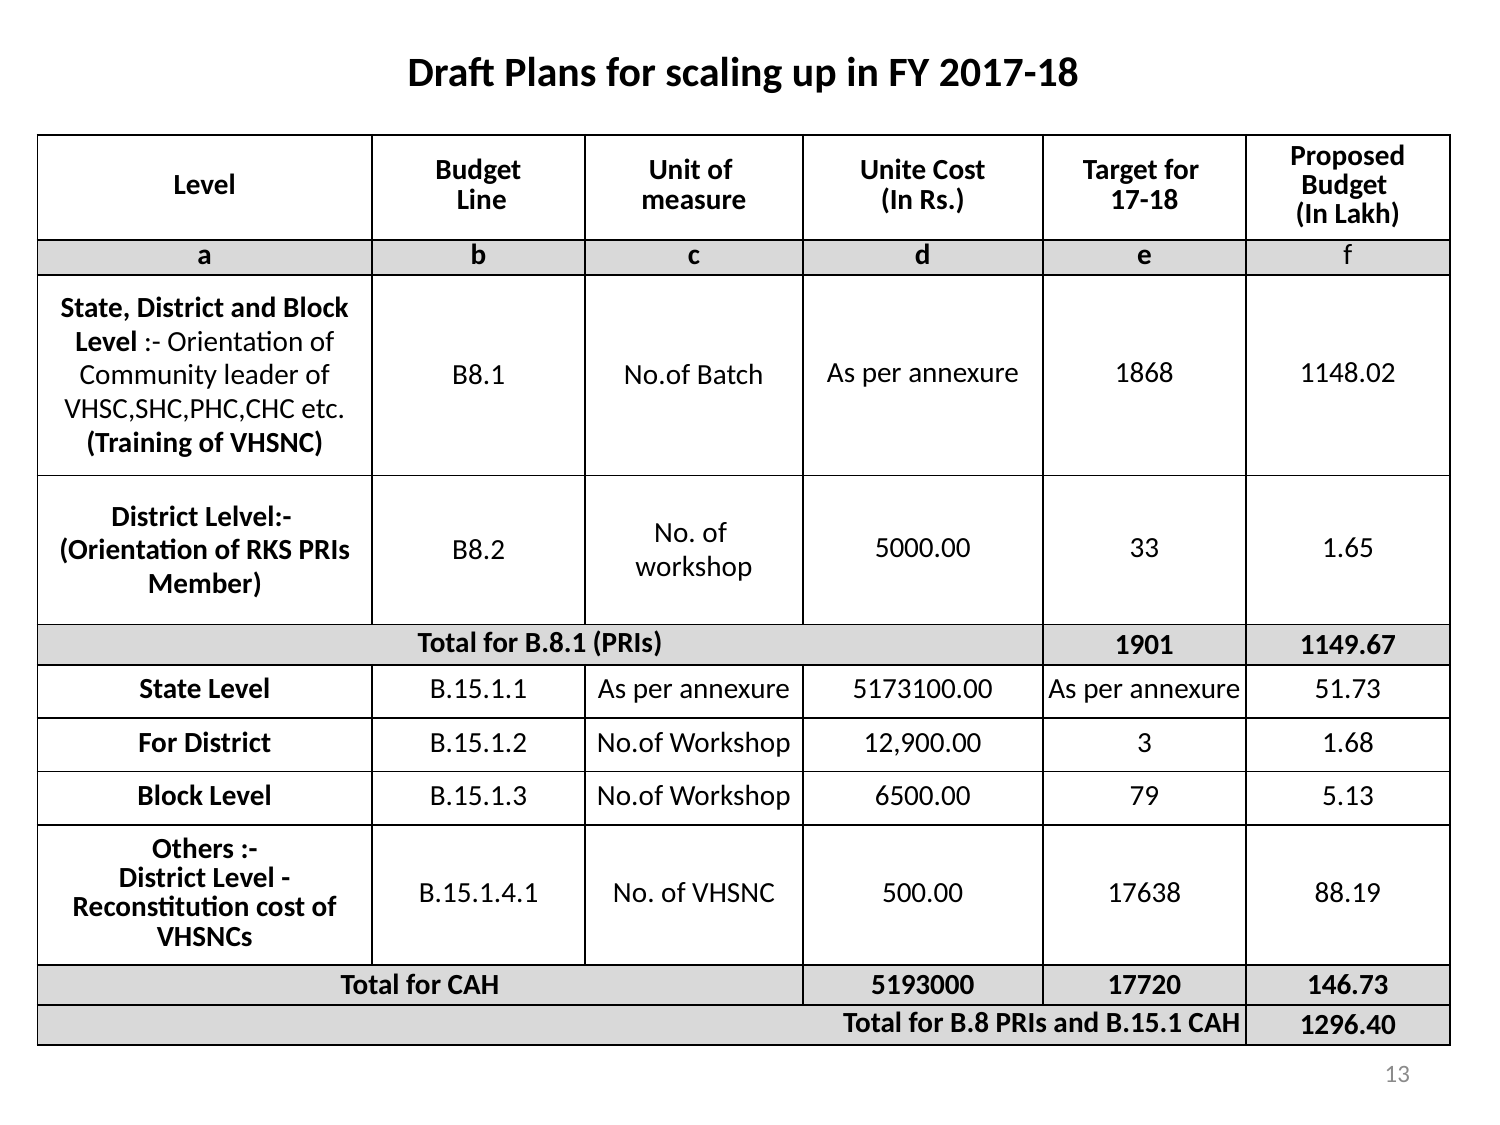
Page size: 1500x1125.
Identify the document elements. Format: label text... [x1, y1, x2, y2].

table_cell No.of Workshop [586, 772, 802, 824]
table_cell e [1044, 241, 1245, 274]
table_cell State Level [38, 666, 371, 717]
table_cell 17638 [1044, 826, 1245, 964]
table_header Proposed Budget (In Lakh) [1247, 136, 1449, 239]
table_cell B.15.1.1 [373, 666, 584, 717]
table_cell 5000.00 [804, 476, 1042, 624]
table_header Unite Cost (In Rs.) [804, 136, 1042, 239]
table_cell 146.73 [1247, 966, 1449, 1004]
table_header Target for 17-18 [1044, 136, 1245, 239]
table_cell No. of workshop [586, 476, 802, 624]
table_cell 5193000 [804, 966, 1042, 1004]
slide_number 13 [1074, 1042, 1425, 1103]
table_cell 1296.40 [1247, 1006, 1449, 1044]
table_cell 500.00 [804, 826, 1042, 964]
table_cell c [586, 241, 802, 274]
table_cell 1148.02 [1247, 276, 1449, 475]
table_cell As per annexure [804, 276, 1042, 475]
table_cell Total for B.8.1 (PRIs) [38, 625, 1042, 664]
table_cell 5173100.00 [804, 666, 1042, 717]
table_cell As per annexure [586, 666, 802, 717]
table_cell Others :- District Level - Reconstitution cost of VHSNCs [38, 826, 371, 964]
table_cell 6500.00 [804, 772, 1042, 824]
table_cell 5.13 [1247, 772, 1449, 824]
table_cell 79 [1044, 772, 1245, 824]
table_cell 12,900.00 [804, 719, 1042, 771]
table_cell 51.73 [1247, 666, 1449, 717]
table_cell 1.68 [1247, 719, 1449, 771]
table_cell B8.1 [373, 276, 584, 475]
table_cell B.15.1.4.1 [373, 826, 584, 964]
table_cell f [1247, 241, 1449, 274]
table_cell 1901 [1044, 625, 1245, 664]
table_cell 33 [1044, 476, 1245, 624]
table_cell No.of Batch [586, 276, 802, 475]
table_cell District Lelvel:- (Orientation of RKS PRIs Member) [38, 476, 371, 624]
table_cell B.15.1.2 [373, 719, 584, 771]
table_cell b [373, 241, 584, 274]
table_cell No. of VHSNC [586, 826, 802, 964]
table_header Level [38, 136, 371, 239]
table_cell As per annexure [1044, 666, 1245, 717]
table_cell 88.19 [1247, 826, 1449, 964]
table_cell 3 [1044, 719, 1245, 771]
table_cell State, District and Block Level :- Orientation of Community leader of VHSC,SHC,PHC,CHC etc. (Training of VHSNC) [38, 276, 371, 475]
table_cell 1149.67 [1247, 625, 1449, 664]
table_cell No.of Workshop [586, 719, 802, 771]
table_cell For District [38, 719, 371, 771]
text_box Draft Plans for scaling up in FY 2017-18 [112, 37, 1375, 103]
table_cell B.15.1.3 [373, 772, 584, 824]
table_cell B8.2 [373, 476, 584, 624]
table_cell 1.65 [1247, 476, 1449, 624]
table_header Budget Line [373, 136, 584, 239]
table_cell 17720 [1044, 966, 1245, 1004]
table_cell Total for CAH [38, 966, 802, 1004]
table_cell 1868 [1044, 276, 1245, 475]
table_cell Block Level [38, 772, 371, 824]
table_cell d [804, 241, 1042, 274]
table_cell a [38, 241, 371, 274]
table_header Unit of measure [586, 136, 802, 239]
table_cell Total for B.8 PRIs and B.15.1 CAH [38, 1006, 1245, 1044]
